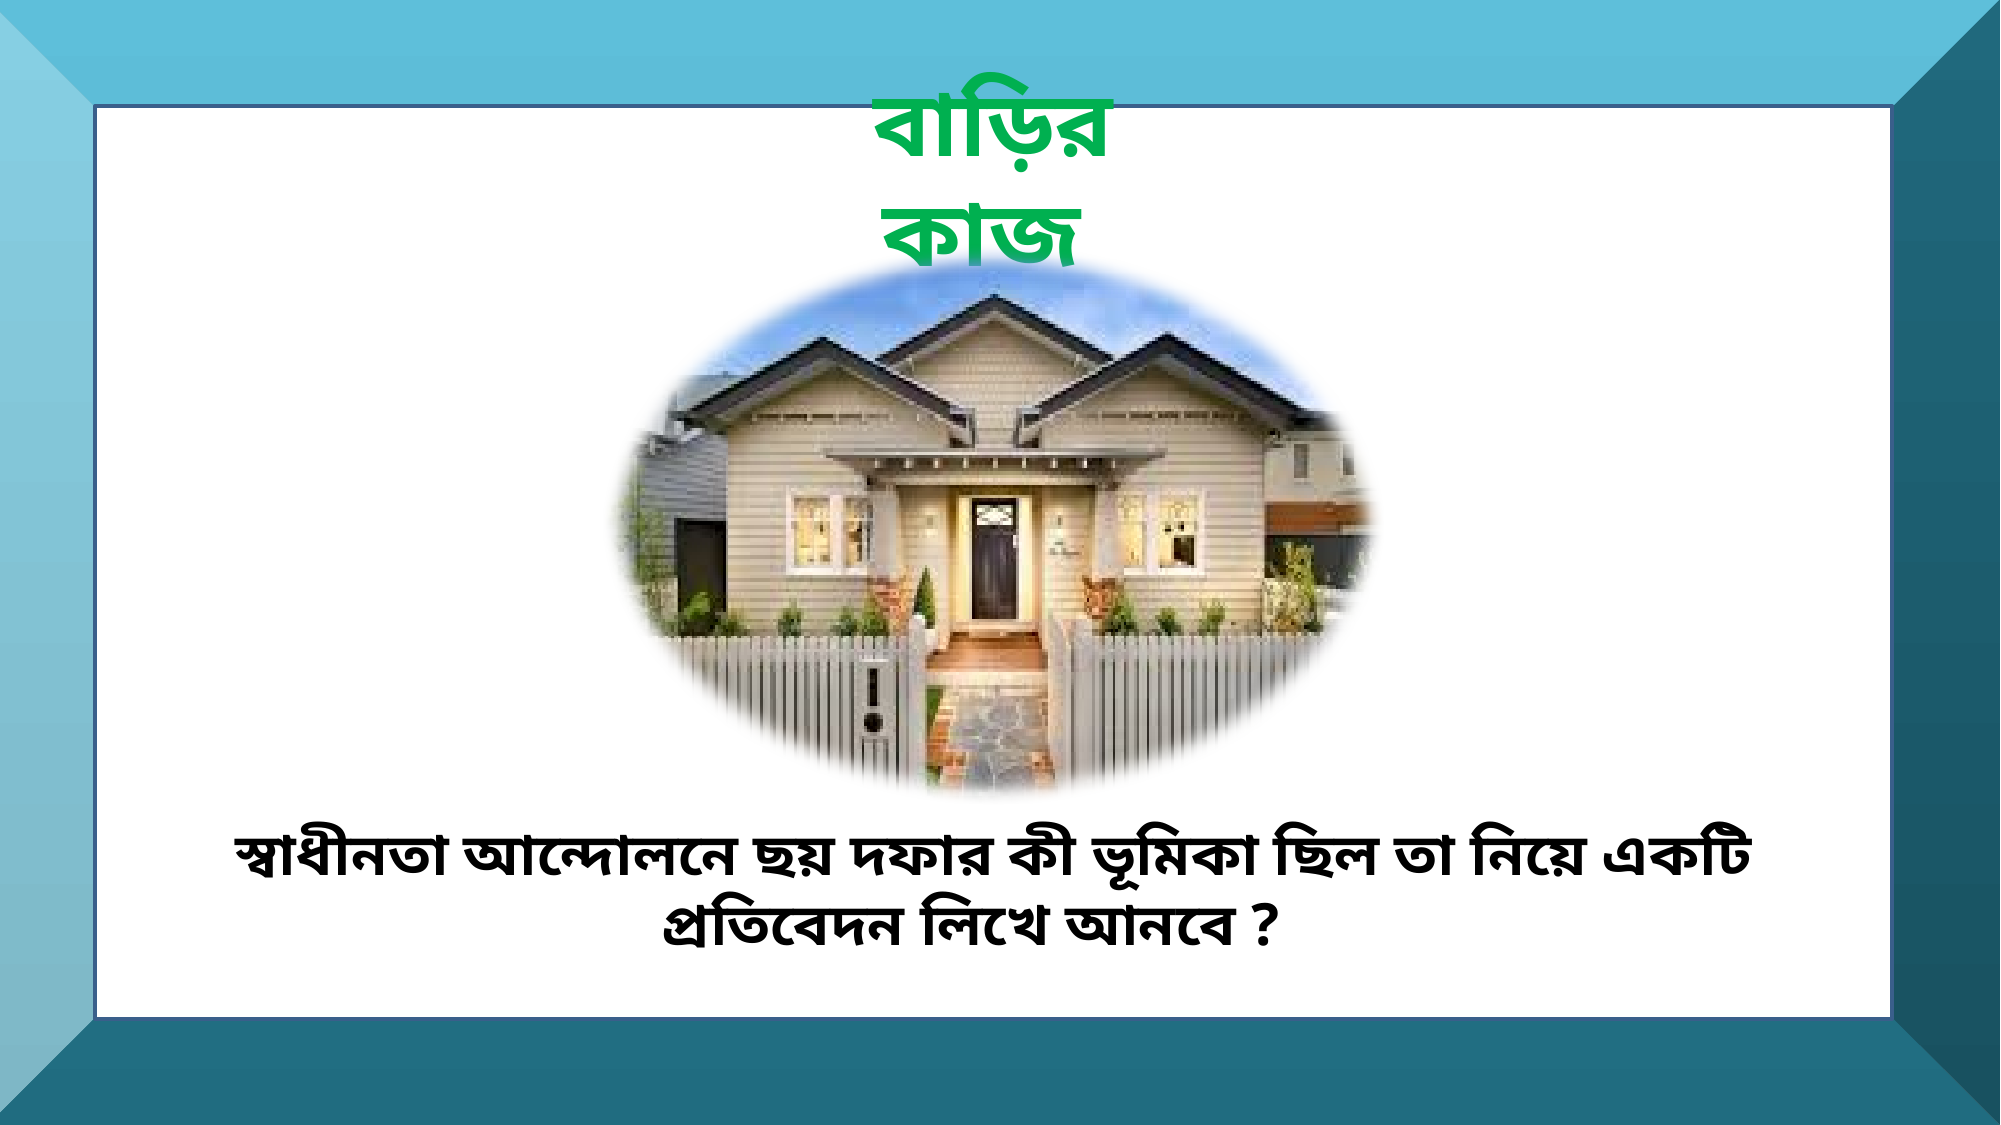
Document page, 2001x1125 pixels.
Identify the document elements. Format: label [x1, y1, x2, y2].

text_box [0, 0, 2000, 1125]
picture [602, 243, 1385, 805]
